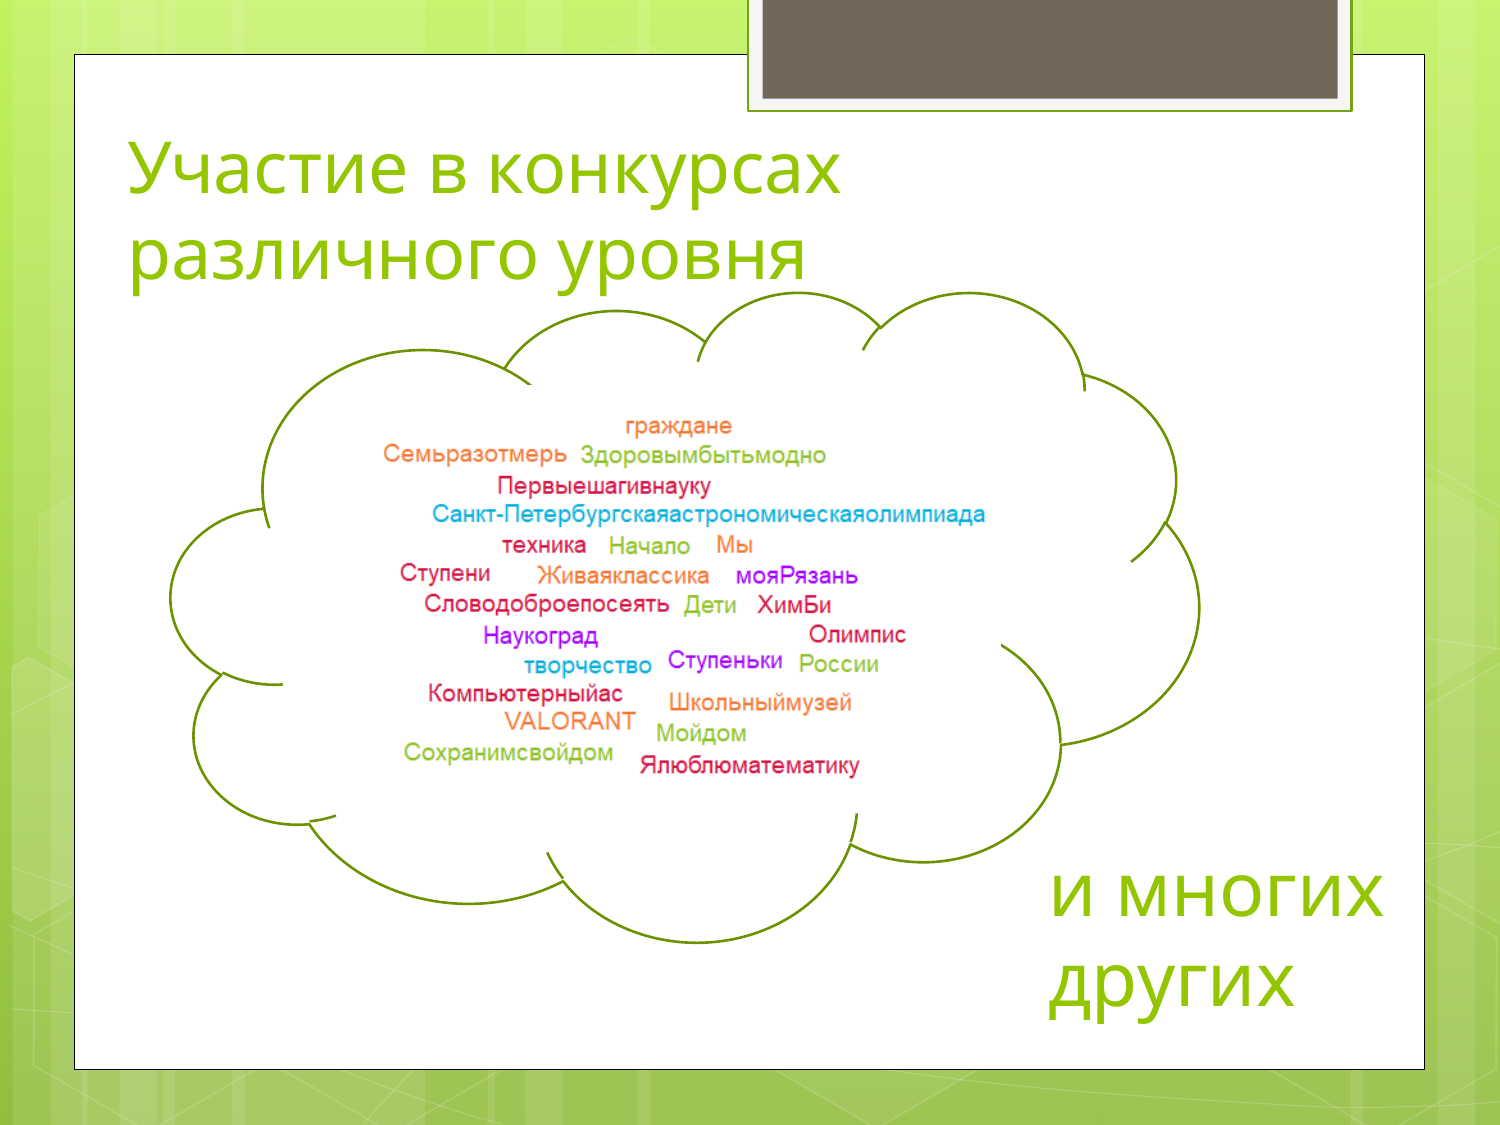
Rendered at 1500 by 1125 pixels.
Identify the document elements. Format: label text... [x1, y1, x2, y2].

title Участие в конкурсах различного уровня [112, 113, 1152, 302]
text_box [169, 302, 1201, 945]
text_box и многих других [1033, 834, 1409, 1029]
picture [369, 385, 1001, 799]
